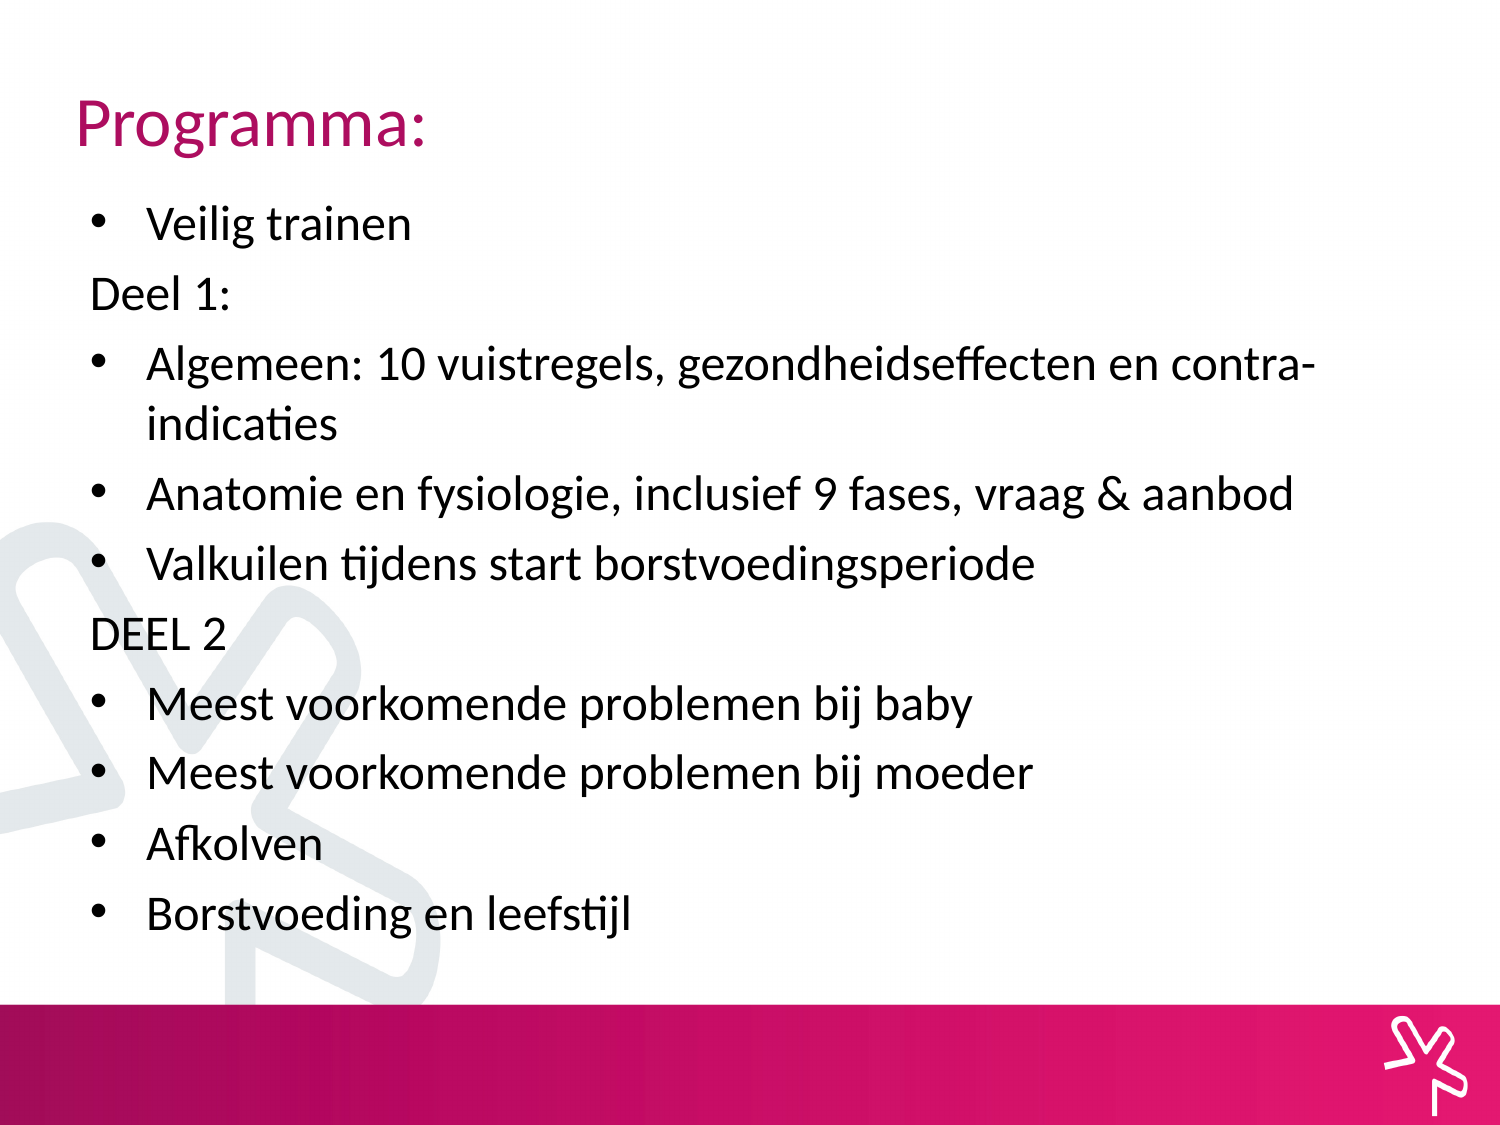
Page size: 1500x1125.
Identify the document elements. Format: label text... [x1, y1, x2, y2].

text_box Veilig trainen Deel 1: Algemeen: 10 vuistregels, gezondheidseffecten en contra-indicaties Anatomie en fysiologie, inclusief 9 fases, vraag & aanbod Valkuilen tijdens start borstvoedingsperiode DEEL 2 Meest voorkomende problemen bij baby Meest voorkomende problemen bij moeder Afkolven Borstvoeding en leefstijl [74, 182, 1453, 948]
text_box Programma: [75, 76, 1351, 182]
picture [0, 0, 1500, 1125]
